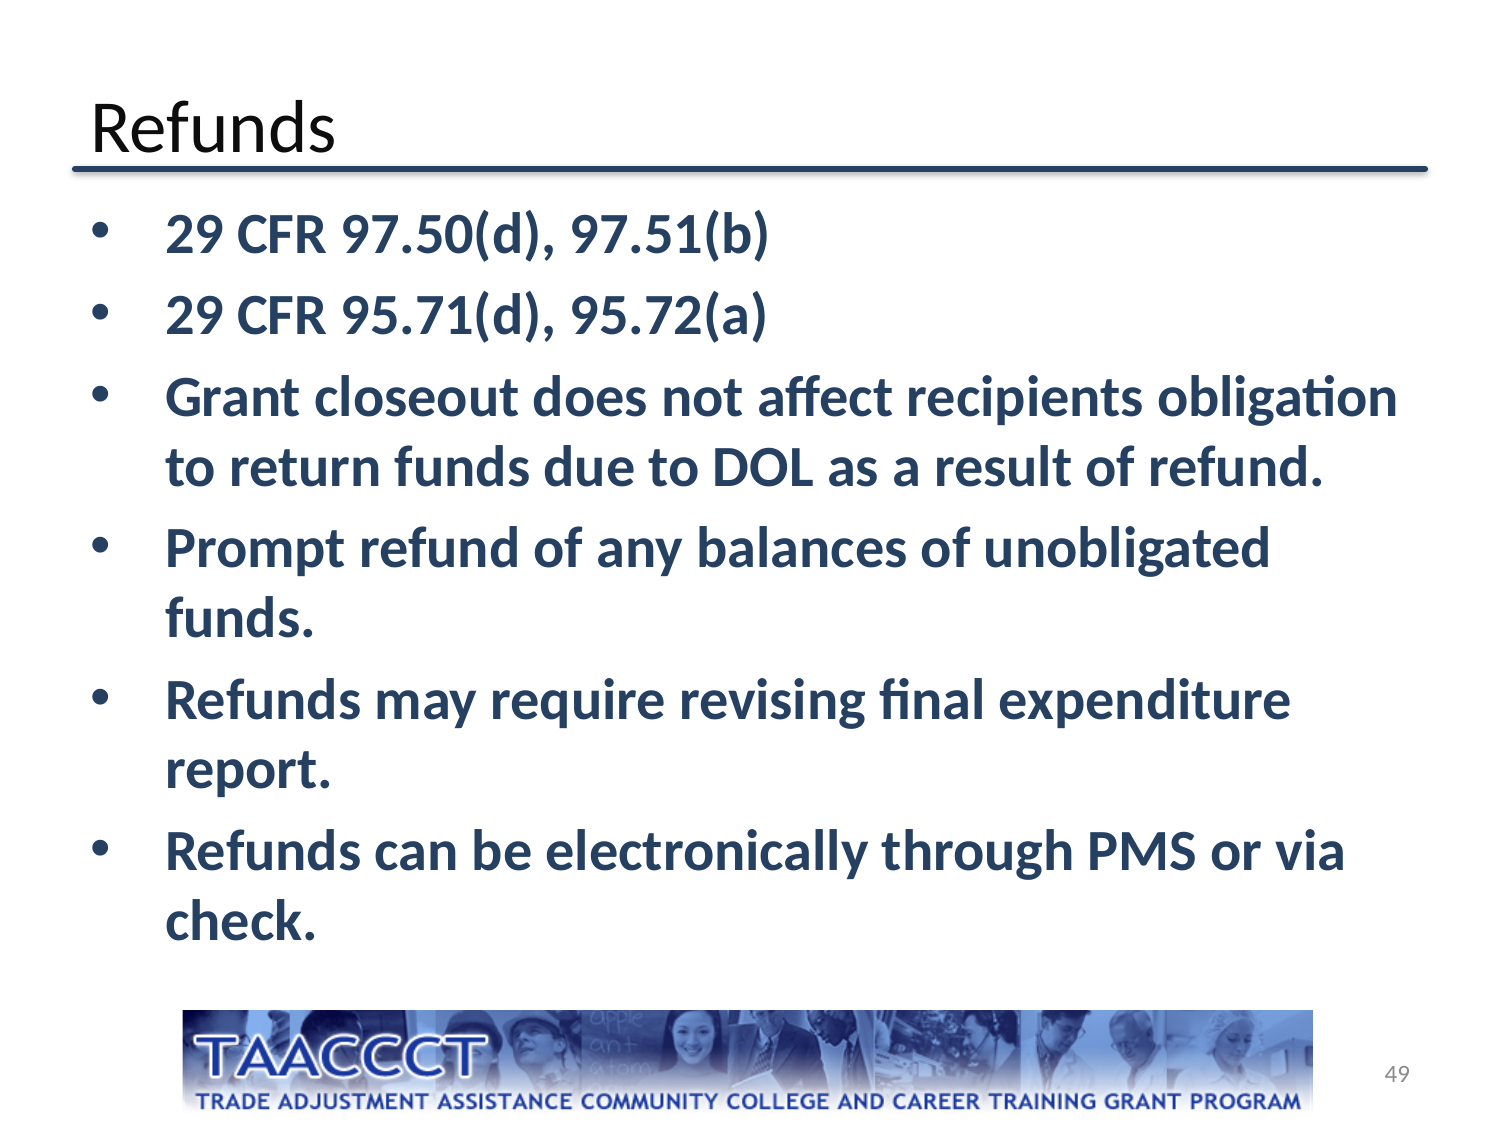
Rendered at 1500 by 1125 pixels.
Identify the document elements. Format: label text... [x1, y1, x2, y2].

slide_number 49 [1074, 1042, 1425, 1103]
footer [512, 1042, 988, 1103]
picture [182, 1010, 1313, 1124]
title Refunds [75, 57, 1425, 187]
list 29 CFR 97.50(d), 97.51(b) 29 CFR 95.71(d), 95.72(a) Grant closeout does not affect recipients obligation to return funds due to DOL as a result of refund. Prompt refund of any balances of unobligated funds. Refunds may require revising final expenditure report. Refunds can be electronically through PMS or via check. [75, 187, 1425, 968]
